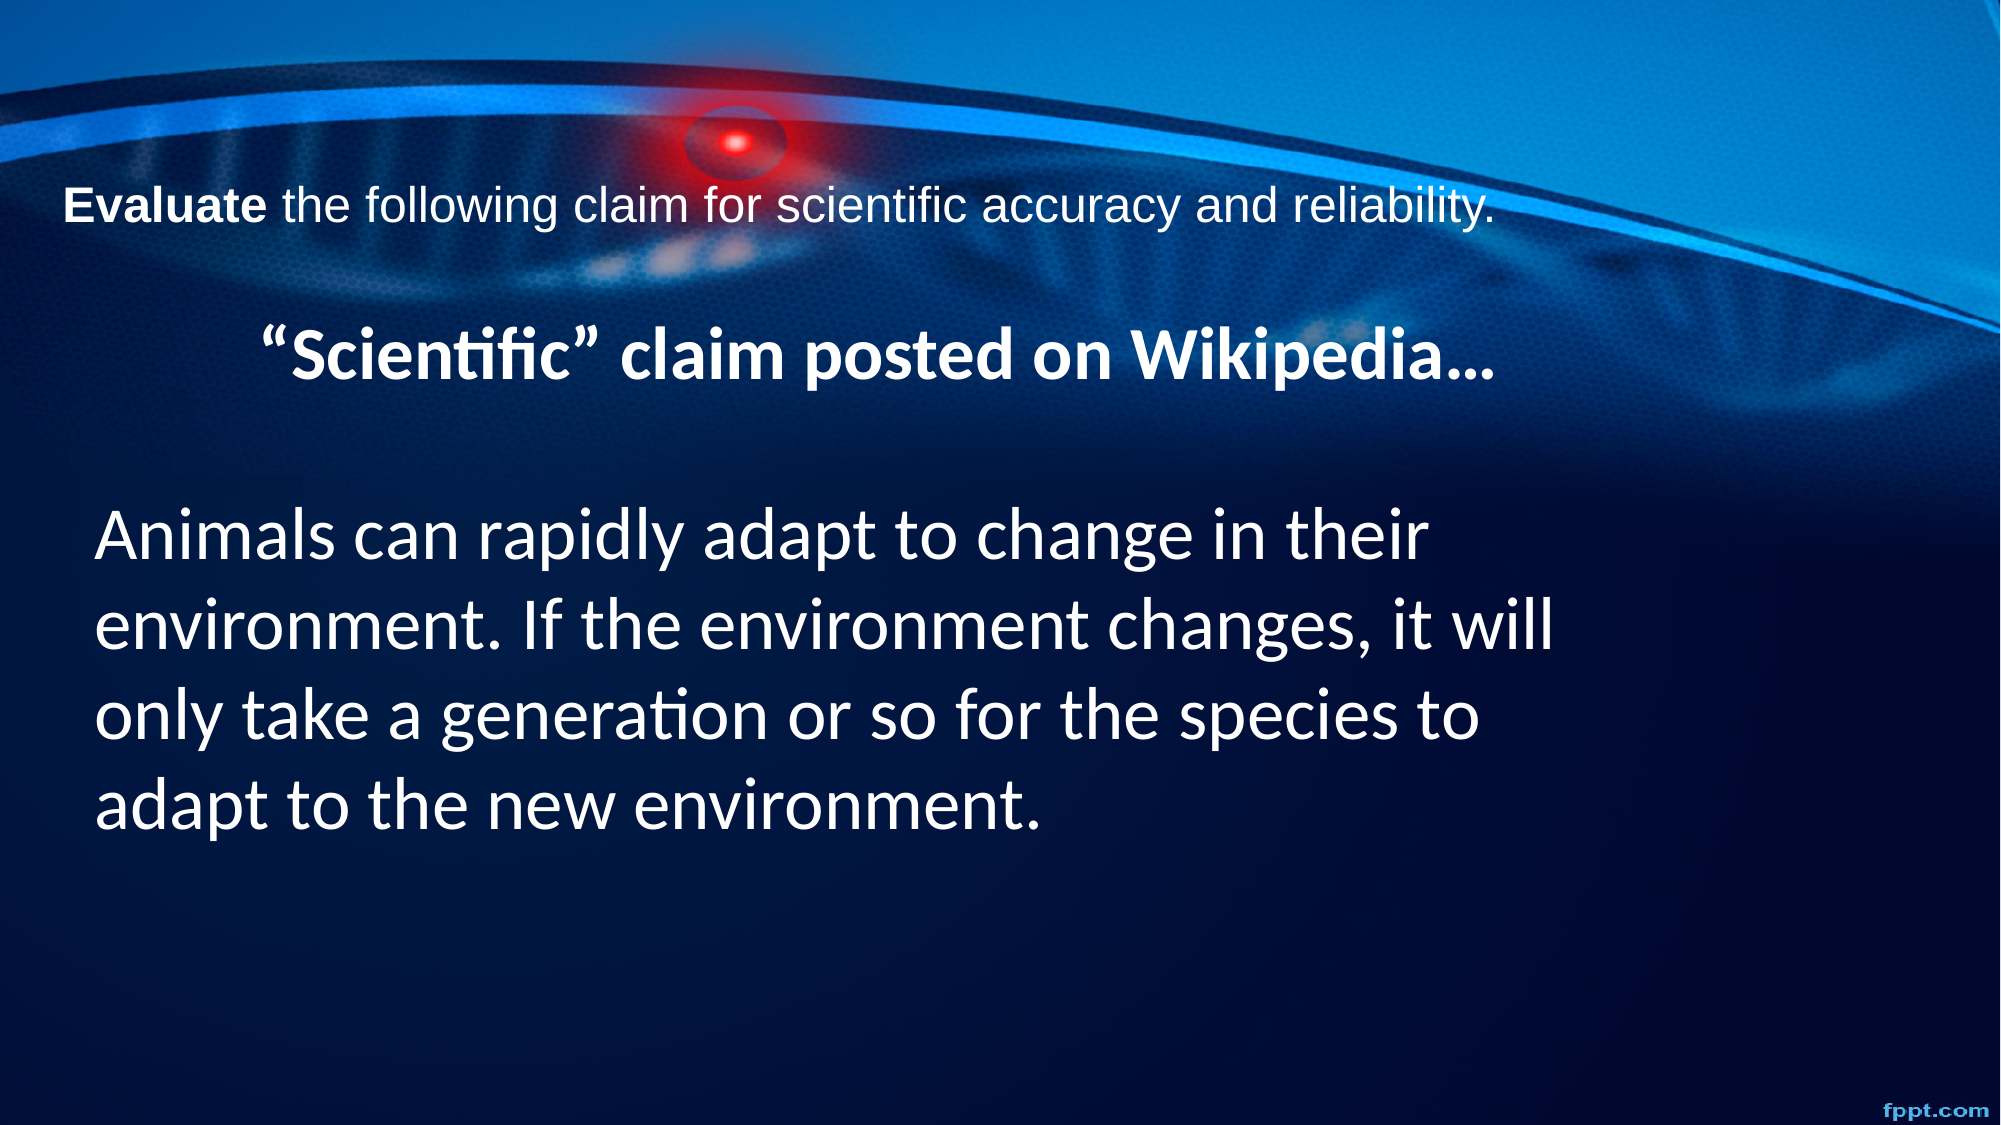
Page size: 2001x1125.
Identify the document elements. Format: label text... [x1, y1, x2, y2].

text_box “Scientific” claim posted on Wikipedia… Animals can rapidly adapt to change in their environment. If the environment changes, it will only take a generation or so for the species to adapt to the new environment. [79, 296, 1679, 852]
picture [0, 0, 2001, 1125]
text_box Evaluate the following claim for scientific accuracy and reliability. [47, 165, 1579, 240]
